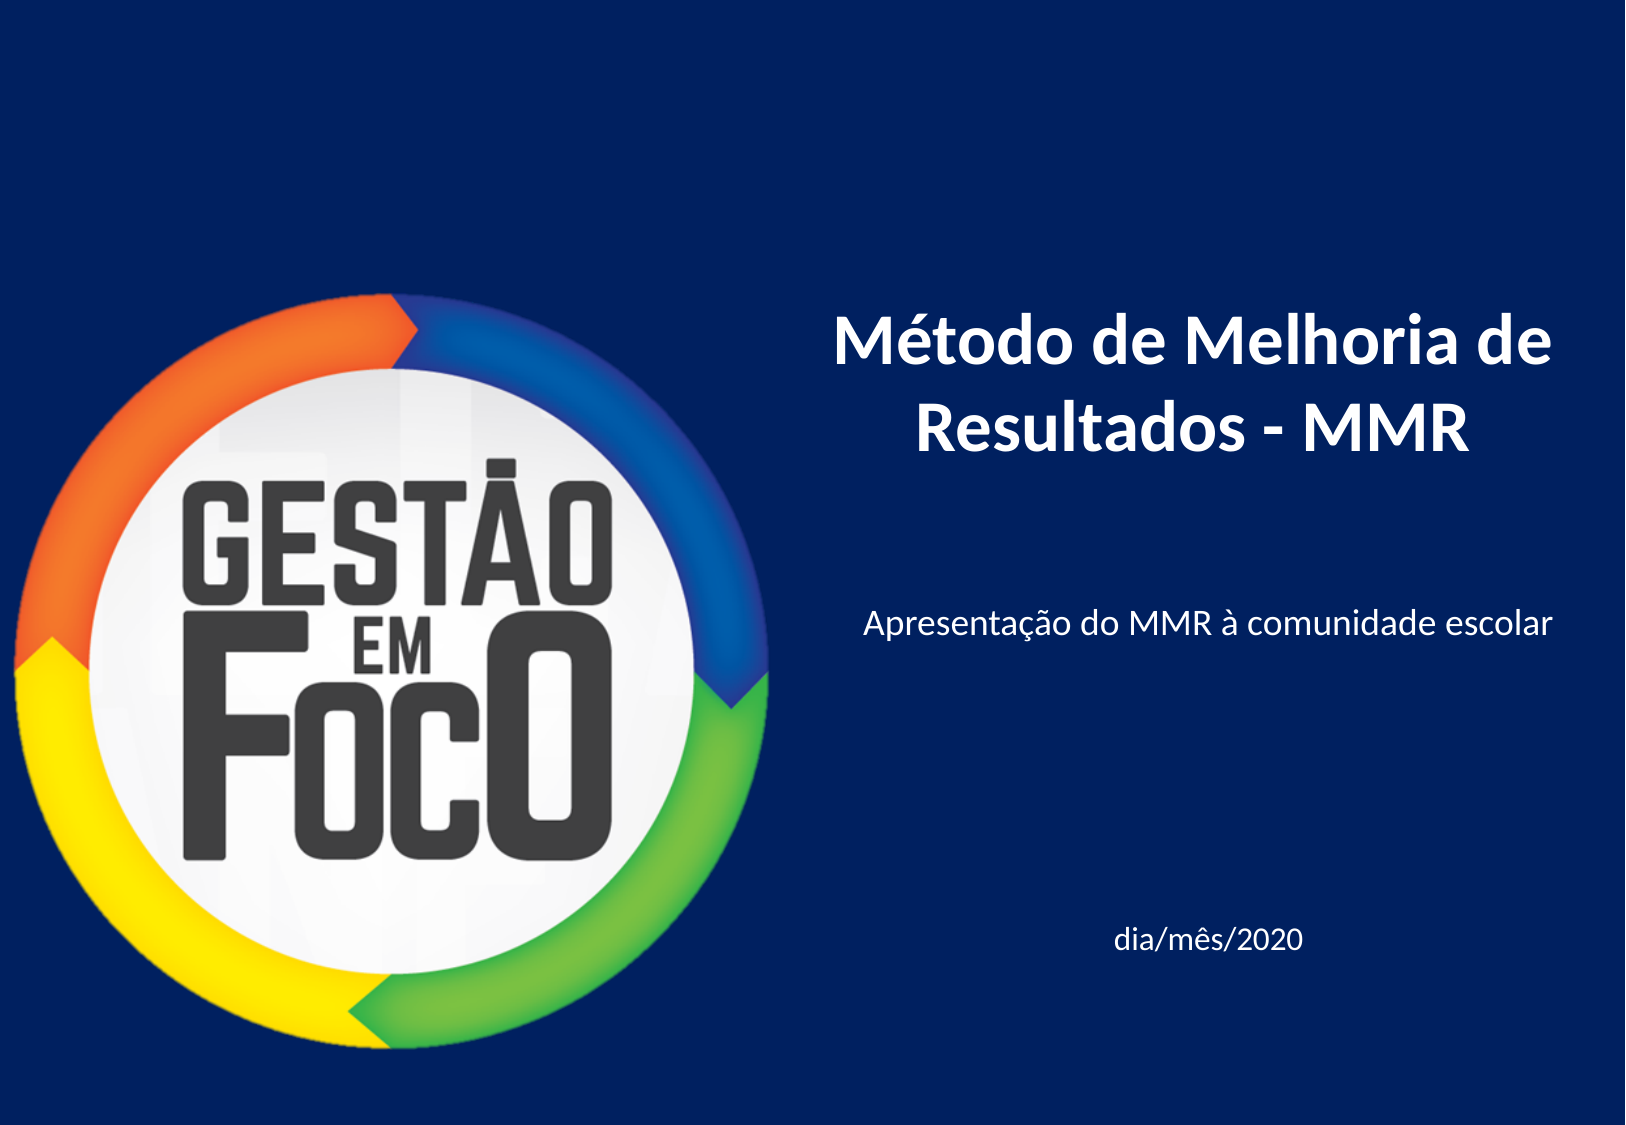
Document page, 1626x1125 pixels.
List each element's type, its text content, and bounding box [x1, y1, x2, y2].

picture [1, 288, 816, 1060]
text_box dia/mês/2020 [846, 914, 1571, 969]
title Método de Melhoria de Resultados - MMR [815, 284, 1571, 440]
subtitle Apresentação do MMR à comunidade escolar [846, 590, 1571, 737]
